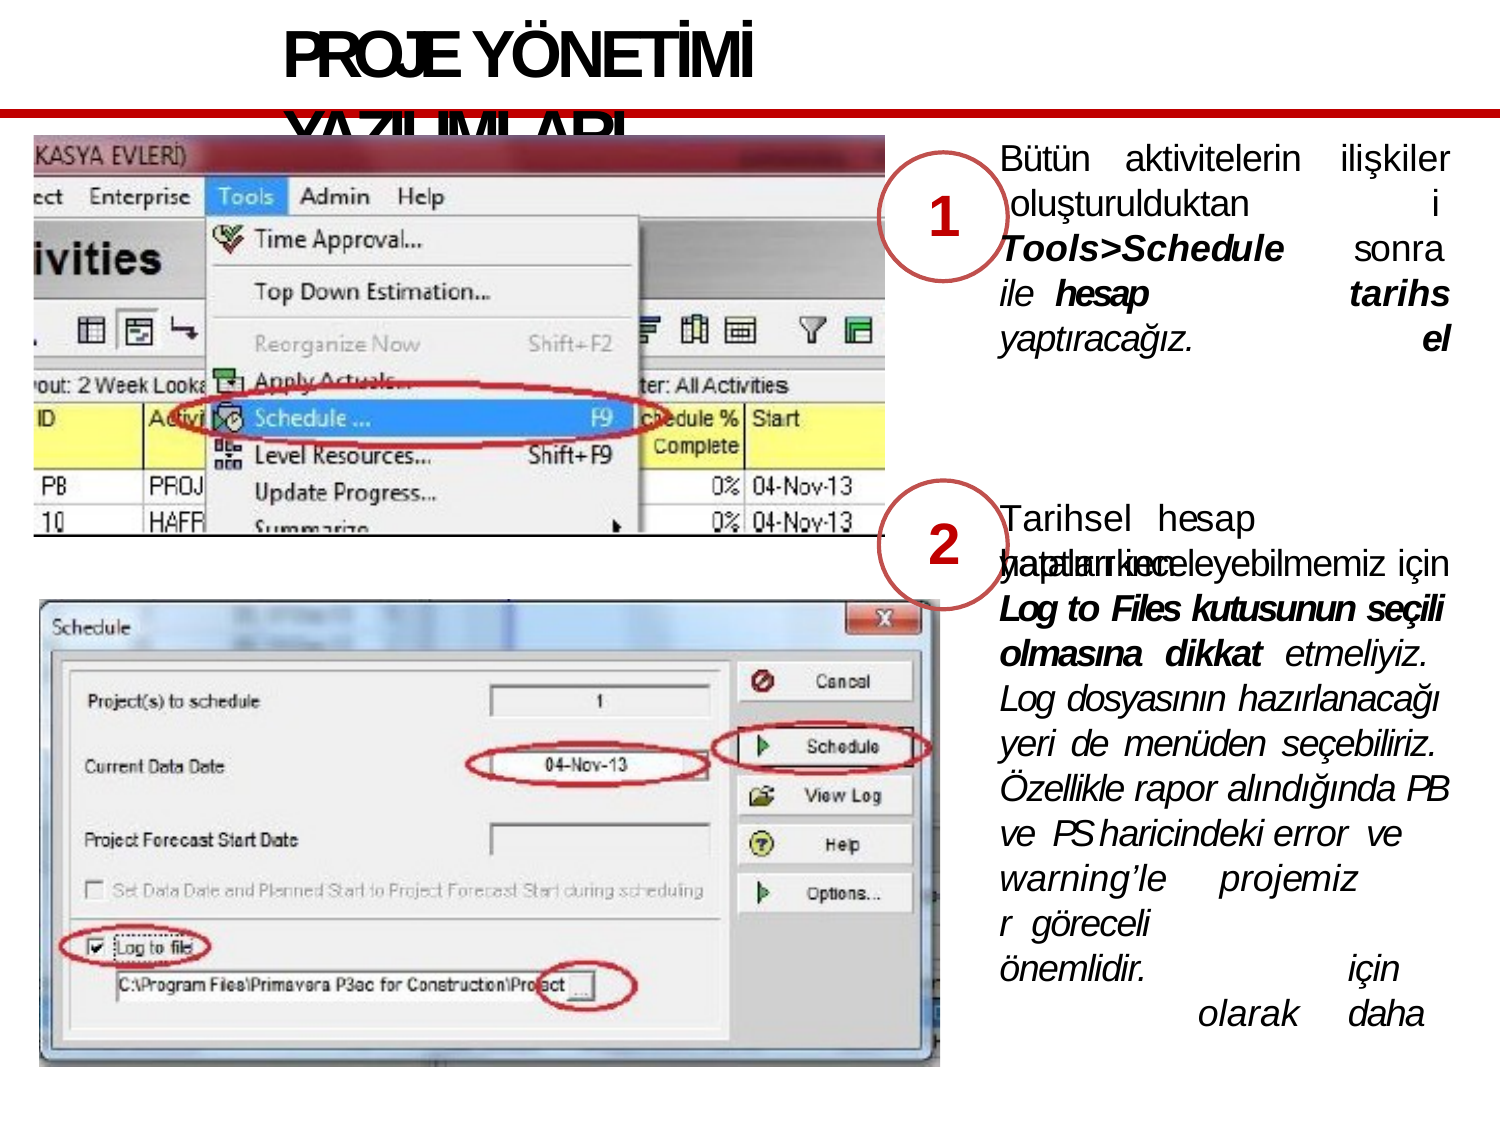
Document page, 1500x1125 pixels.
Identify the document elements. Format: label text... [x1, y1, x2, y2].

text_box Bütün aktivitelerin oluşturulduktan Tools>Schedule ile hesap yaptıracağız. [997, 131, 1304, 359]
text_box Tarihsel hesap yaptırırken [1015, 491, 1452, 536]
text_box warning’ler göreceli önemlidir. [1015, 851, 1174, 989]
text_box hataları inceleyebilmemiz için [1015, 536, 1452, 581]
text_box Log to Files kutusunun seçili olmasına dikkat etmeliyiz. Log dosyasının hazırlanacağı yeri de menüden seçebiliriz. Özellikle rapor alındığında PB ve PS haricindeki error ve [1015, 581, 1452, 854]
title PROJE YÖNETİMİ YAZILIMLARI [280, 8, 1114, 133]
text_box projemiz için olarak daha [1195, 851, 1452, 1034]
text_box ilişkileri sonra tarihsel [1330, 131, 1452, 359]
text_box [33, 134, 1011, 1067]
